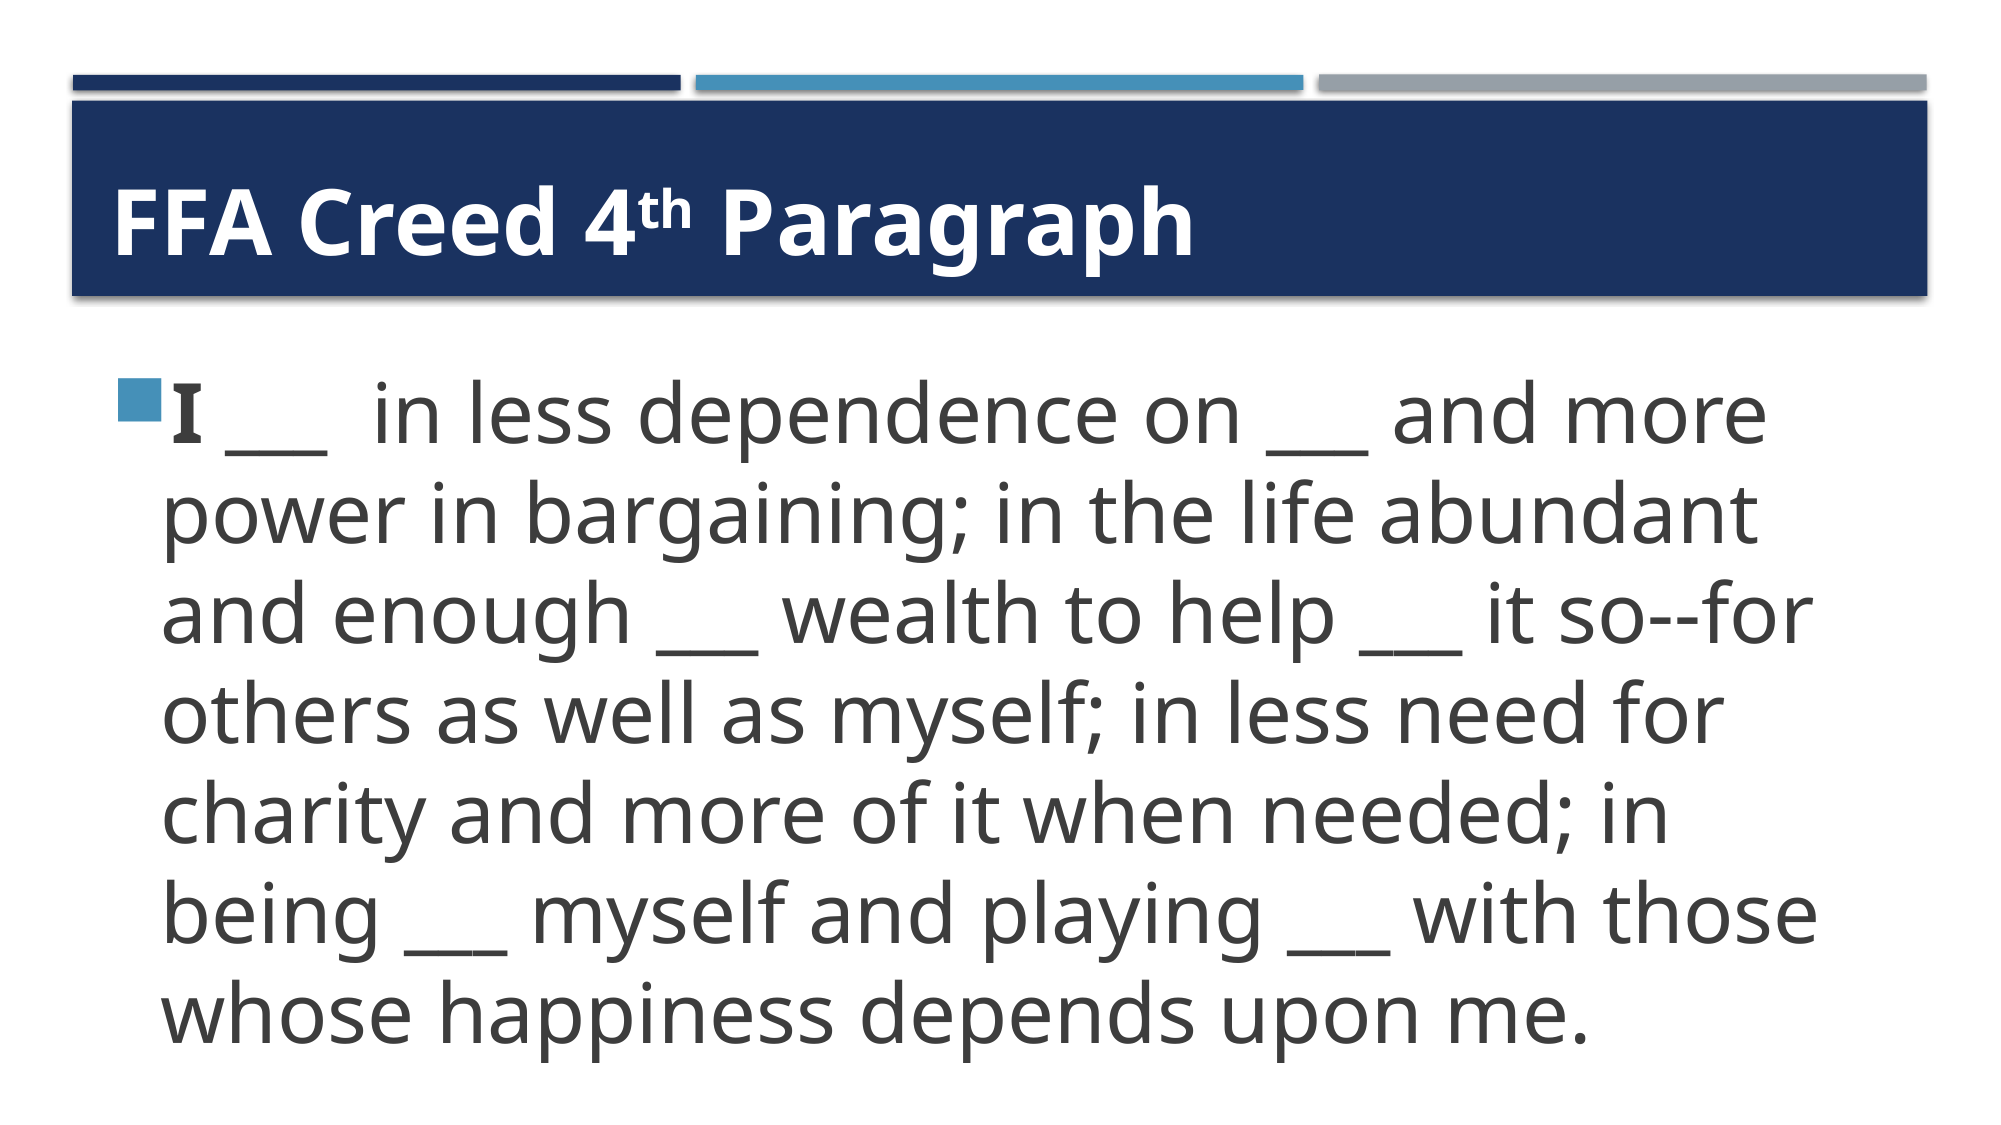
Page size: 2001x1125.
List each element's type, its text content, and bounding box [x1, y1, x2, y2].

title FFA Creed 4th Paragraph [95, 115, 1905, 282]
list I ___ in less dependence on ___ and more power in bargaining; in the life abundant and enough ___ wealth to help ___ it so--for others as well as myself; in less need for charity and more of it when needed; in being ___ myself and playing ___ with those whose happiness depends upon me. [95, 408, 1905, 1012]
